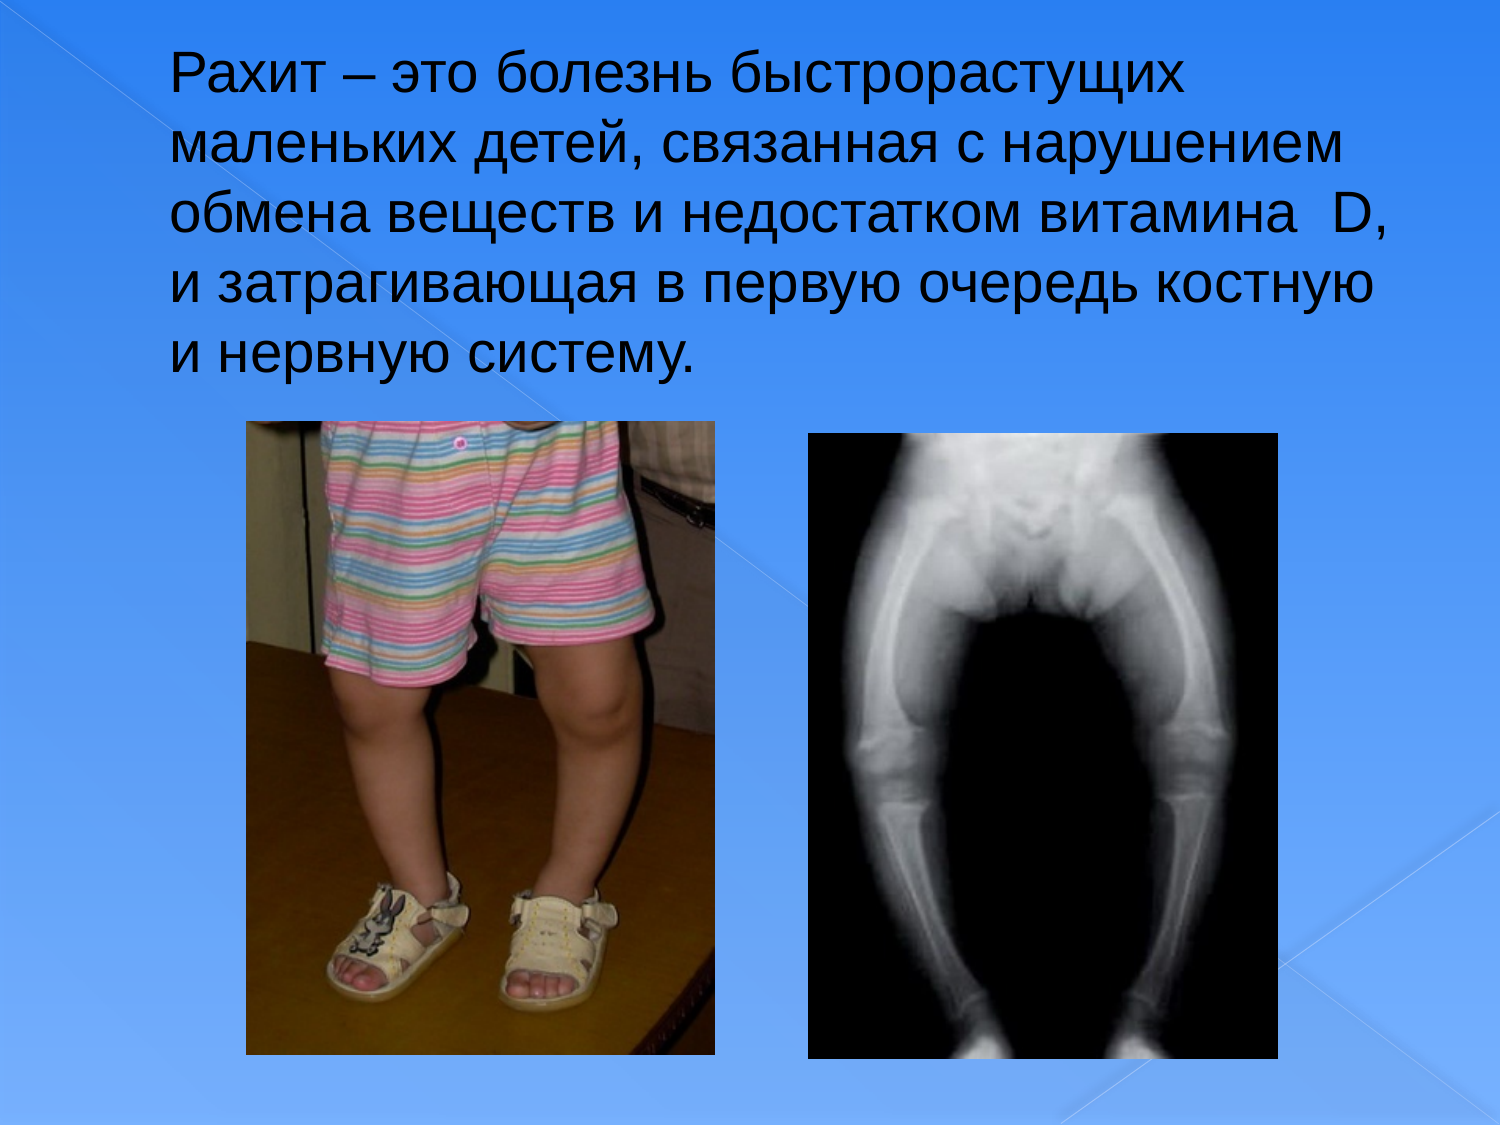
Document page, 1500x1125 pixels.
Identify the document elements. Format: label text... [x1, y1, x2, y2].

picture [808, 433, 1278, 1059]
title Рахит – это болезнь быстрорастущих маленьких детей, связанная с нарушением обмена веществ и недостатком витамина D, и затрагивающая в первую очередь костную и нервную систему. [75, 43, 1425, 375]
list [245, 421, 716, 1055]
